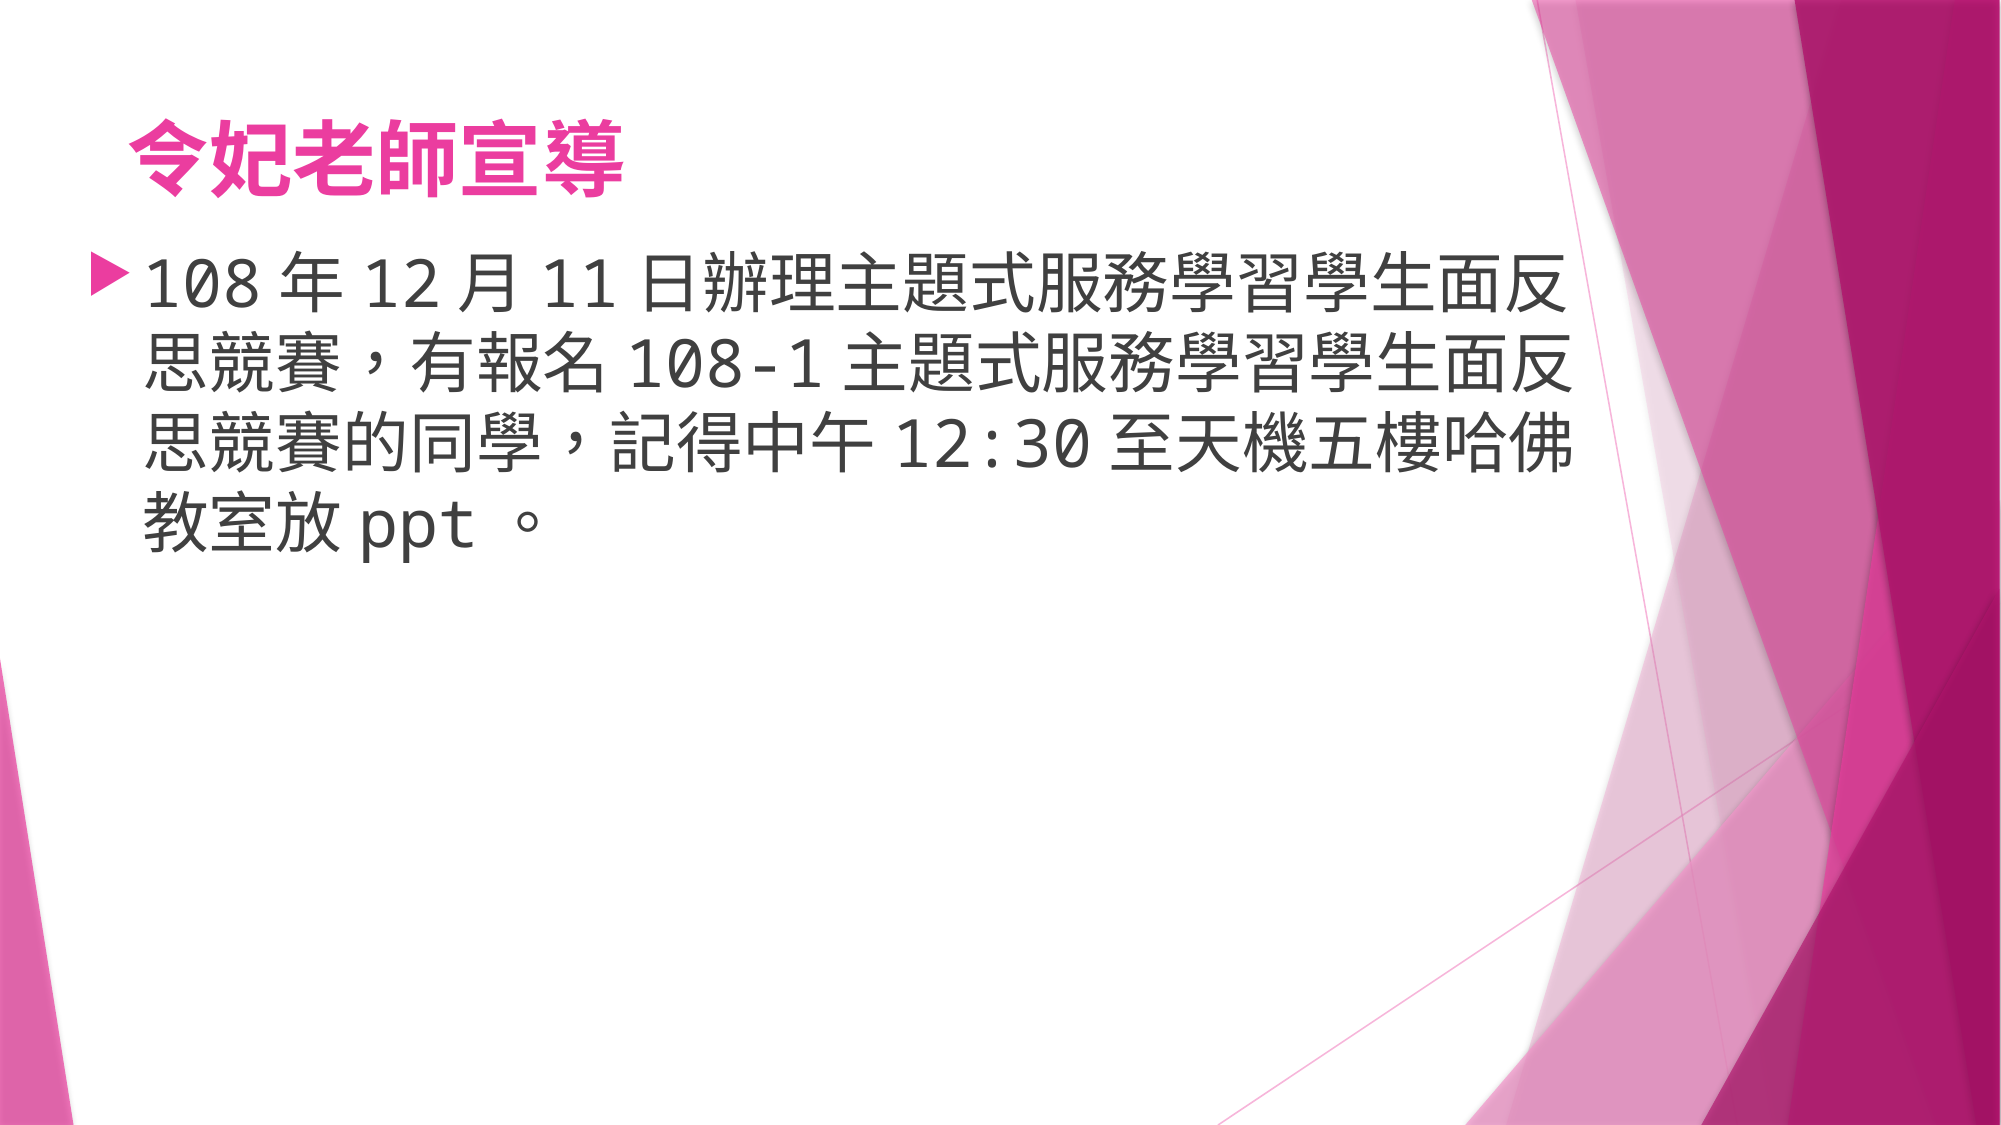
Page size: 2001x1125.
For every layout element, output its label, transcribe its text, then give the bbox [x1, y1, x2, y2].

list 108年12月11日辦理主題式服務學習學生面反思競賽，有報名108-1主題式服務學習學生面反思競賽的同學，記得中午12:30至天機五樓哈佛教室放ppt。 [71, 232, 1603, 1095]
title 令妃老師宣導 [111, 99, 1522, 232]
